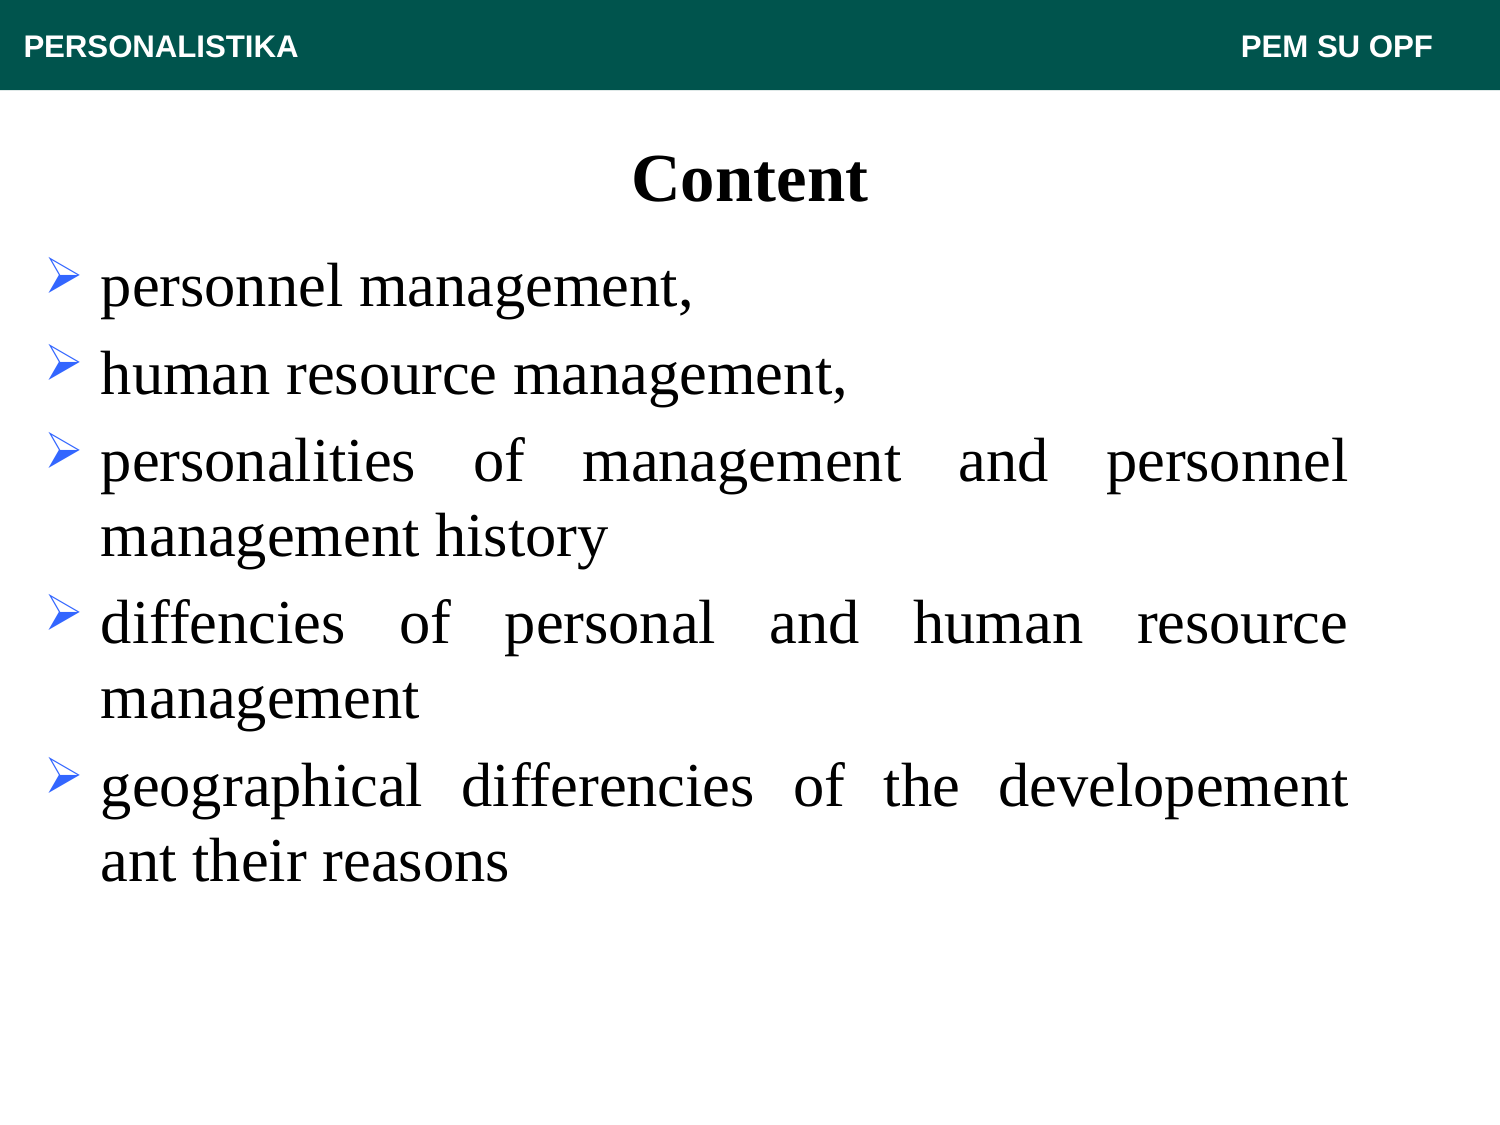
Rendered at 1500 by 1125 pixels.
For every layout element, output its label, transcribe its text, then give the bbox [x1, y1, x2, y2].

list personnel management, human resource management, personalities of management and personnel management history diffencies of personal and human resource management geographical differencies of the developement ant their reasons [29, 236, 1365, 1017]
text_box PERSONALISTIKA PEM SU OPF [0, 0, 1500, 92]
title Content [111, 113, 1388, 235]
